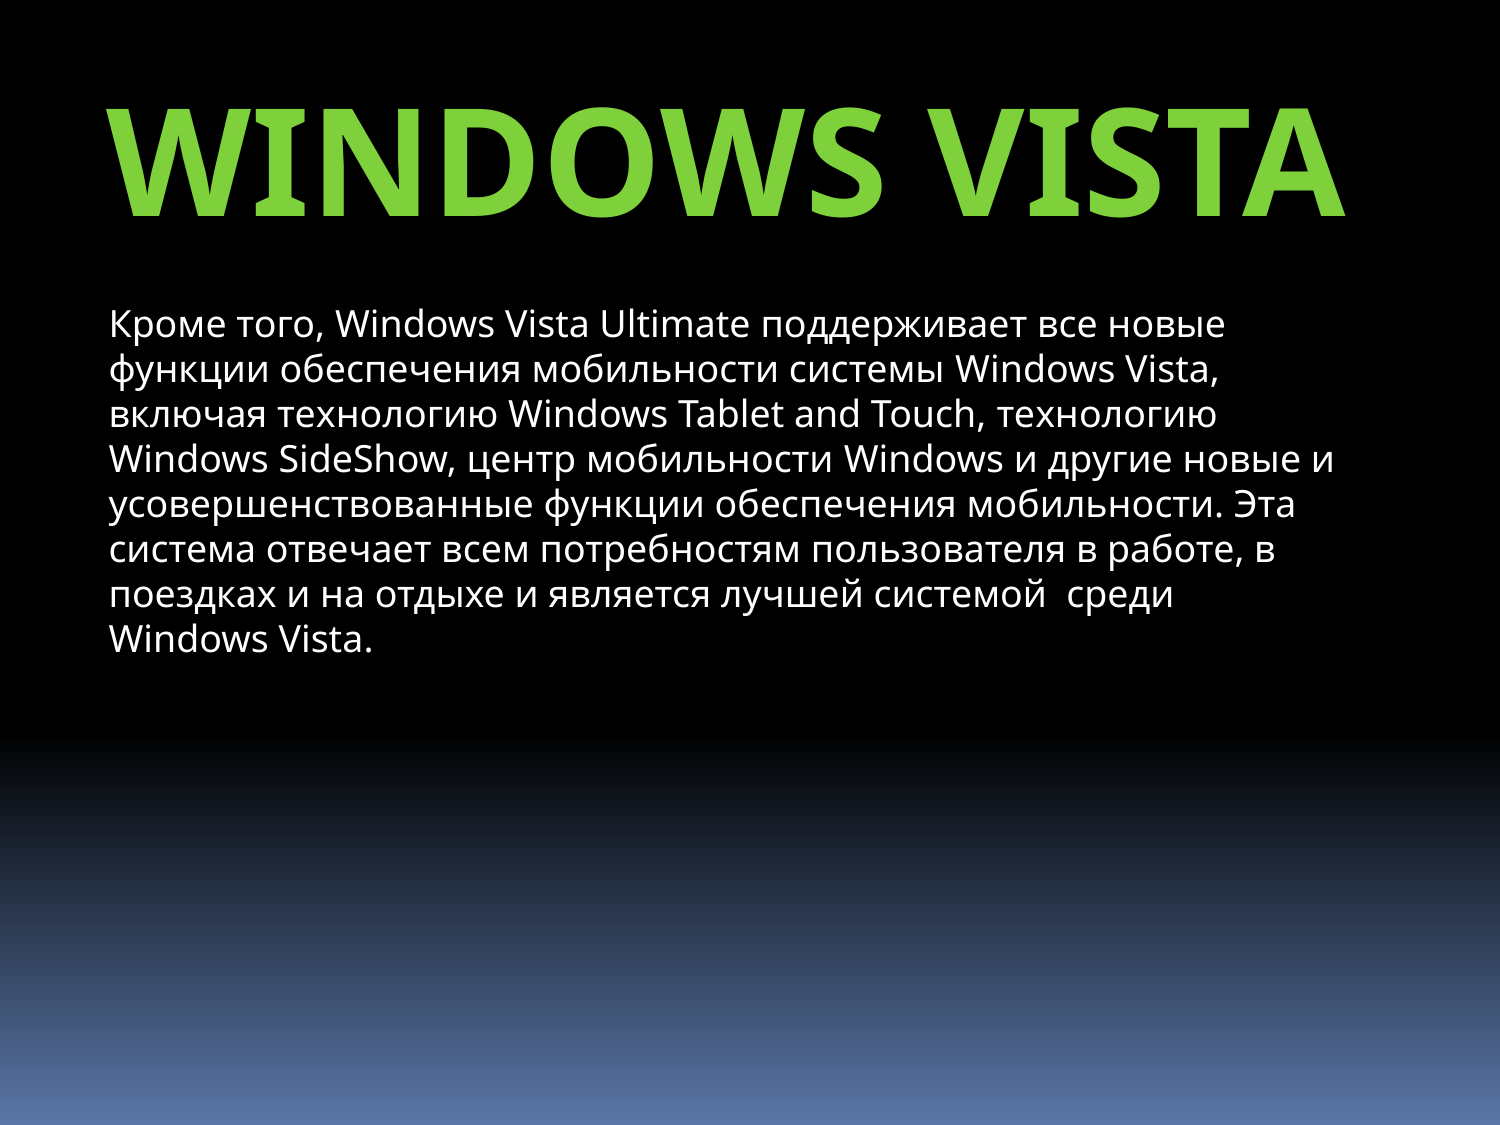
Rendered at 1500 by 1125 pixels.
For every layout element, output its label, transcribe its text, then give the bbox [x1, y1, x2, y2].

text_box Кроме того, Windows Vista Ultimate поддерживает все новые функции обеспечения мобильности системы Windows Vista, включая технологию Windows Tablet and Touch, технологию Windows SideShow, центр мобильности Windows и другие новые и усовершенствованные функции обеспечения мобильности. Эта система отвечает всем потребностям пользователя в работе, в поездках и на отдыхе и является лучшей системой среди Windows Vista. [93, 292, 1395, 668]
text_box Windows Vista [91, 58, 1361, 254]
